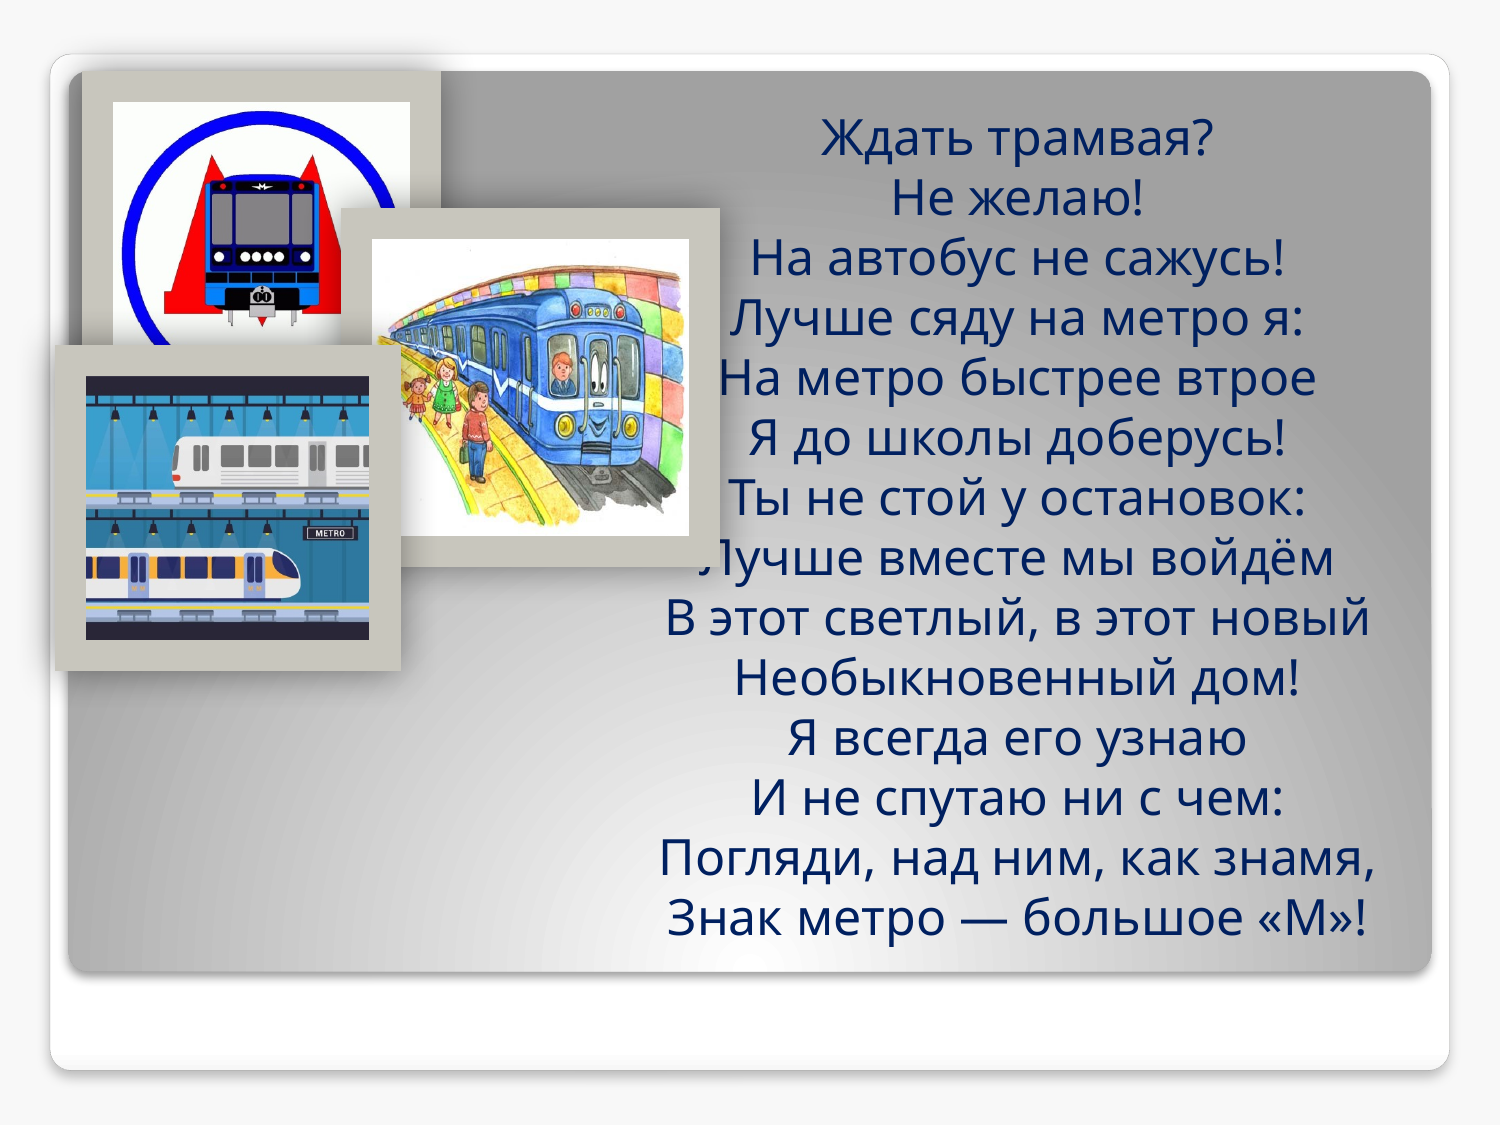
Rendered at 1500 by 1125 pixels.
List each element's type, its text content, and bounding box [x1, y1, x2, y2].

picture [85, 101, 689, 641]
list Ждать трамвая? Не желаю! На автобус не сажусь! Лучше сяду на метро я: На метро быстрее втрое Я до школы доберусь! Ты не стой у остановок: Лучше вместе мы войдём В этот светлый, в этот новый Необыкновенный дом! Я всегда его узнаю И не спутаю ни с чем: Погляди, над ним, как знамя, Знак метро — большое «М»! [338, 90, 1500, 833]
